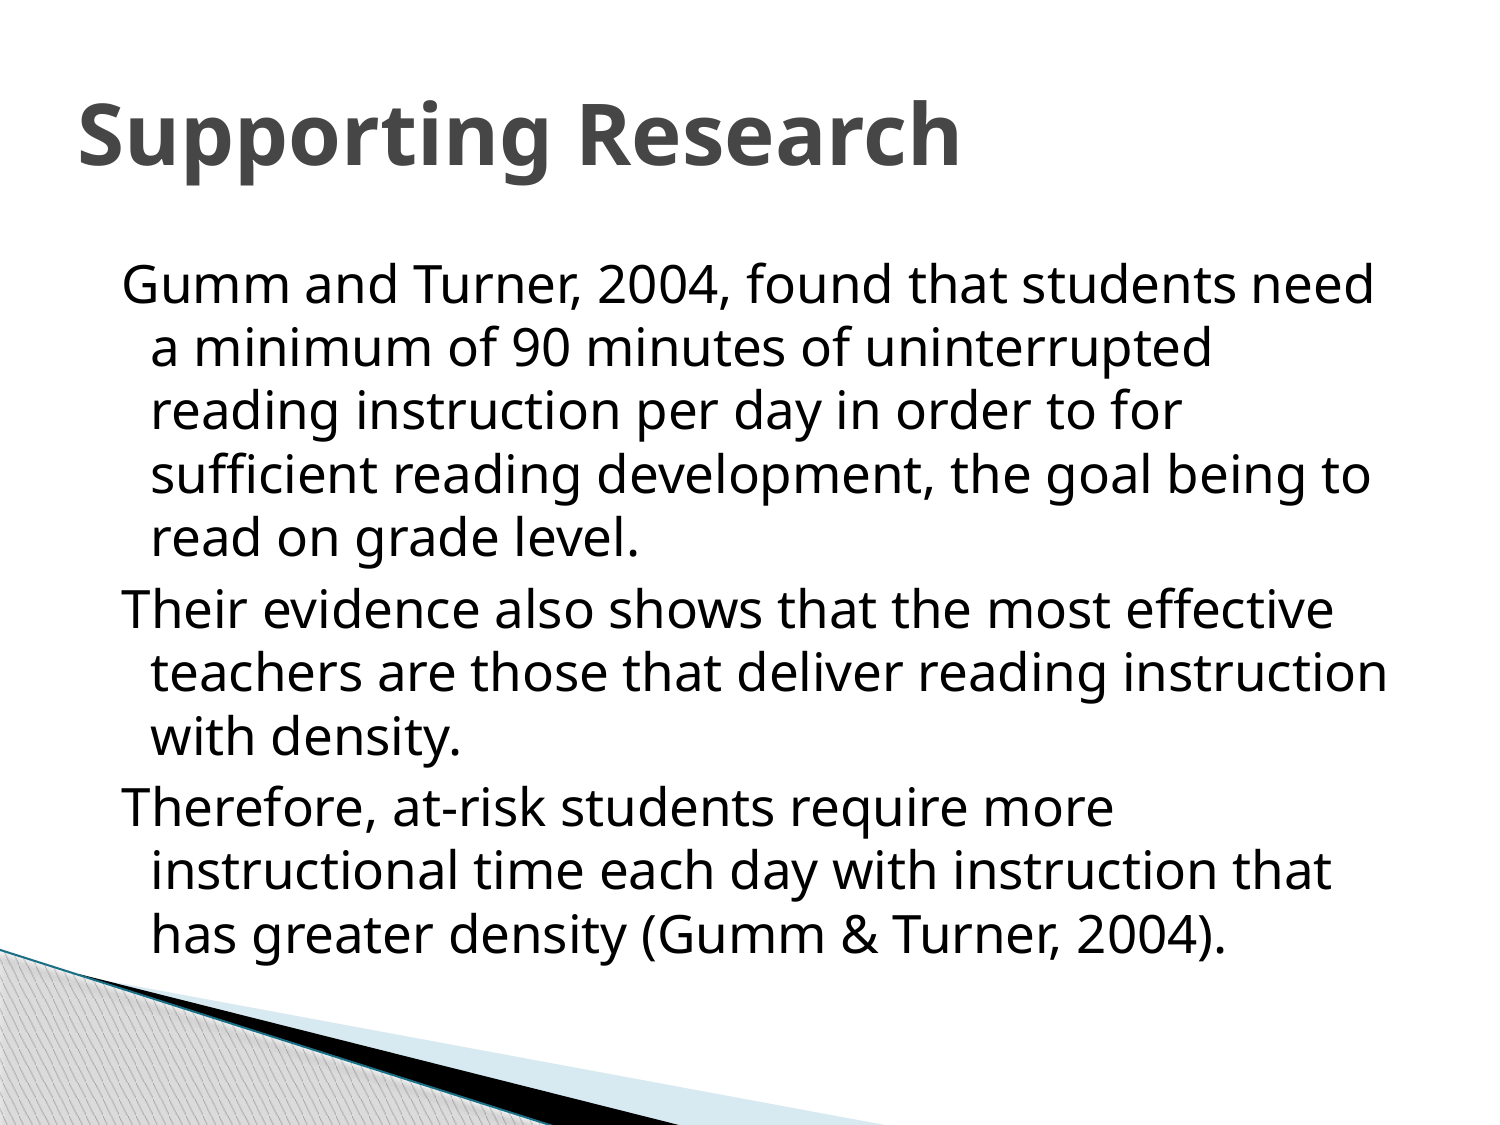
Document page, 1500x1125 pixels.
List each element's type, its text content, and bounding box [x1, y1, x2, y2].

title Supporting Research [62, 37, 1413, 225]
list Gumm and Turner, 2004, found that students need a minimum of 90 minutes of uninterrupted reading instruction per day in order to for sufficient reading development, the goal being to read on grade level. Their evidence also shows that the most effective teachers are those that deliver reading instruction with density. Therefore, at-risk students require more instructional time each day with instruction that has greater density (Gumm & Turner, 2004). [75, 243, 1425, 986]
